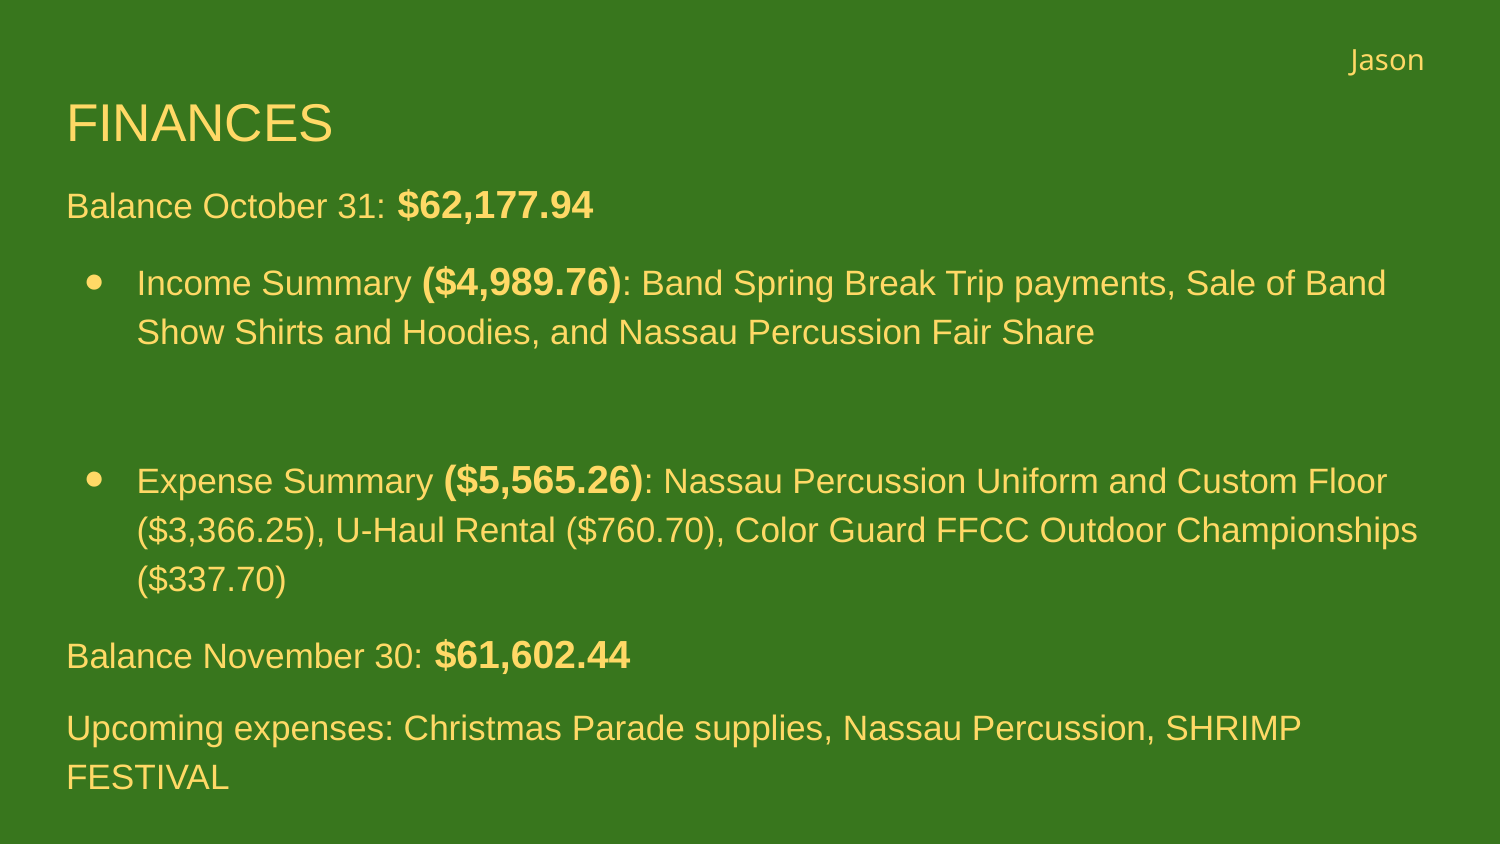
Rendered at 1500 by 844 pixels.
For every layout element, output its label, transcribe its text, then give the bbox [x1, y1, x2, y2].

list Balance October 31: $62,177.94 Income Summary ($4,989.76): Band Spring Break Trip payments, Sale of Band Show Shirts and Hoodies, and Nassau Percussion Fair Share Expense Summary ($5,565.26): Nassau Percussion Uniform and Custom Floor ($3,366.25), U-Haul Rental ($760.70), Color Guard FFCC Outdoor Championships ($337.70) Balance November 30: $61,602.44 Upcoming expenses: Christmas Parade supplies, Nassau Percussion, SHRIMP FESTIVAL [51, 156, 1449, 817]
text_box Jason [1335, 26, 1480, 92]
title FINANCES [51, 72, 1263, 156]
